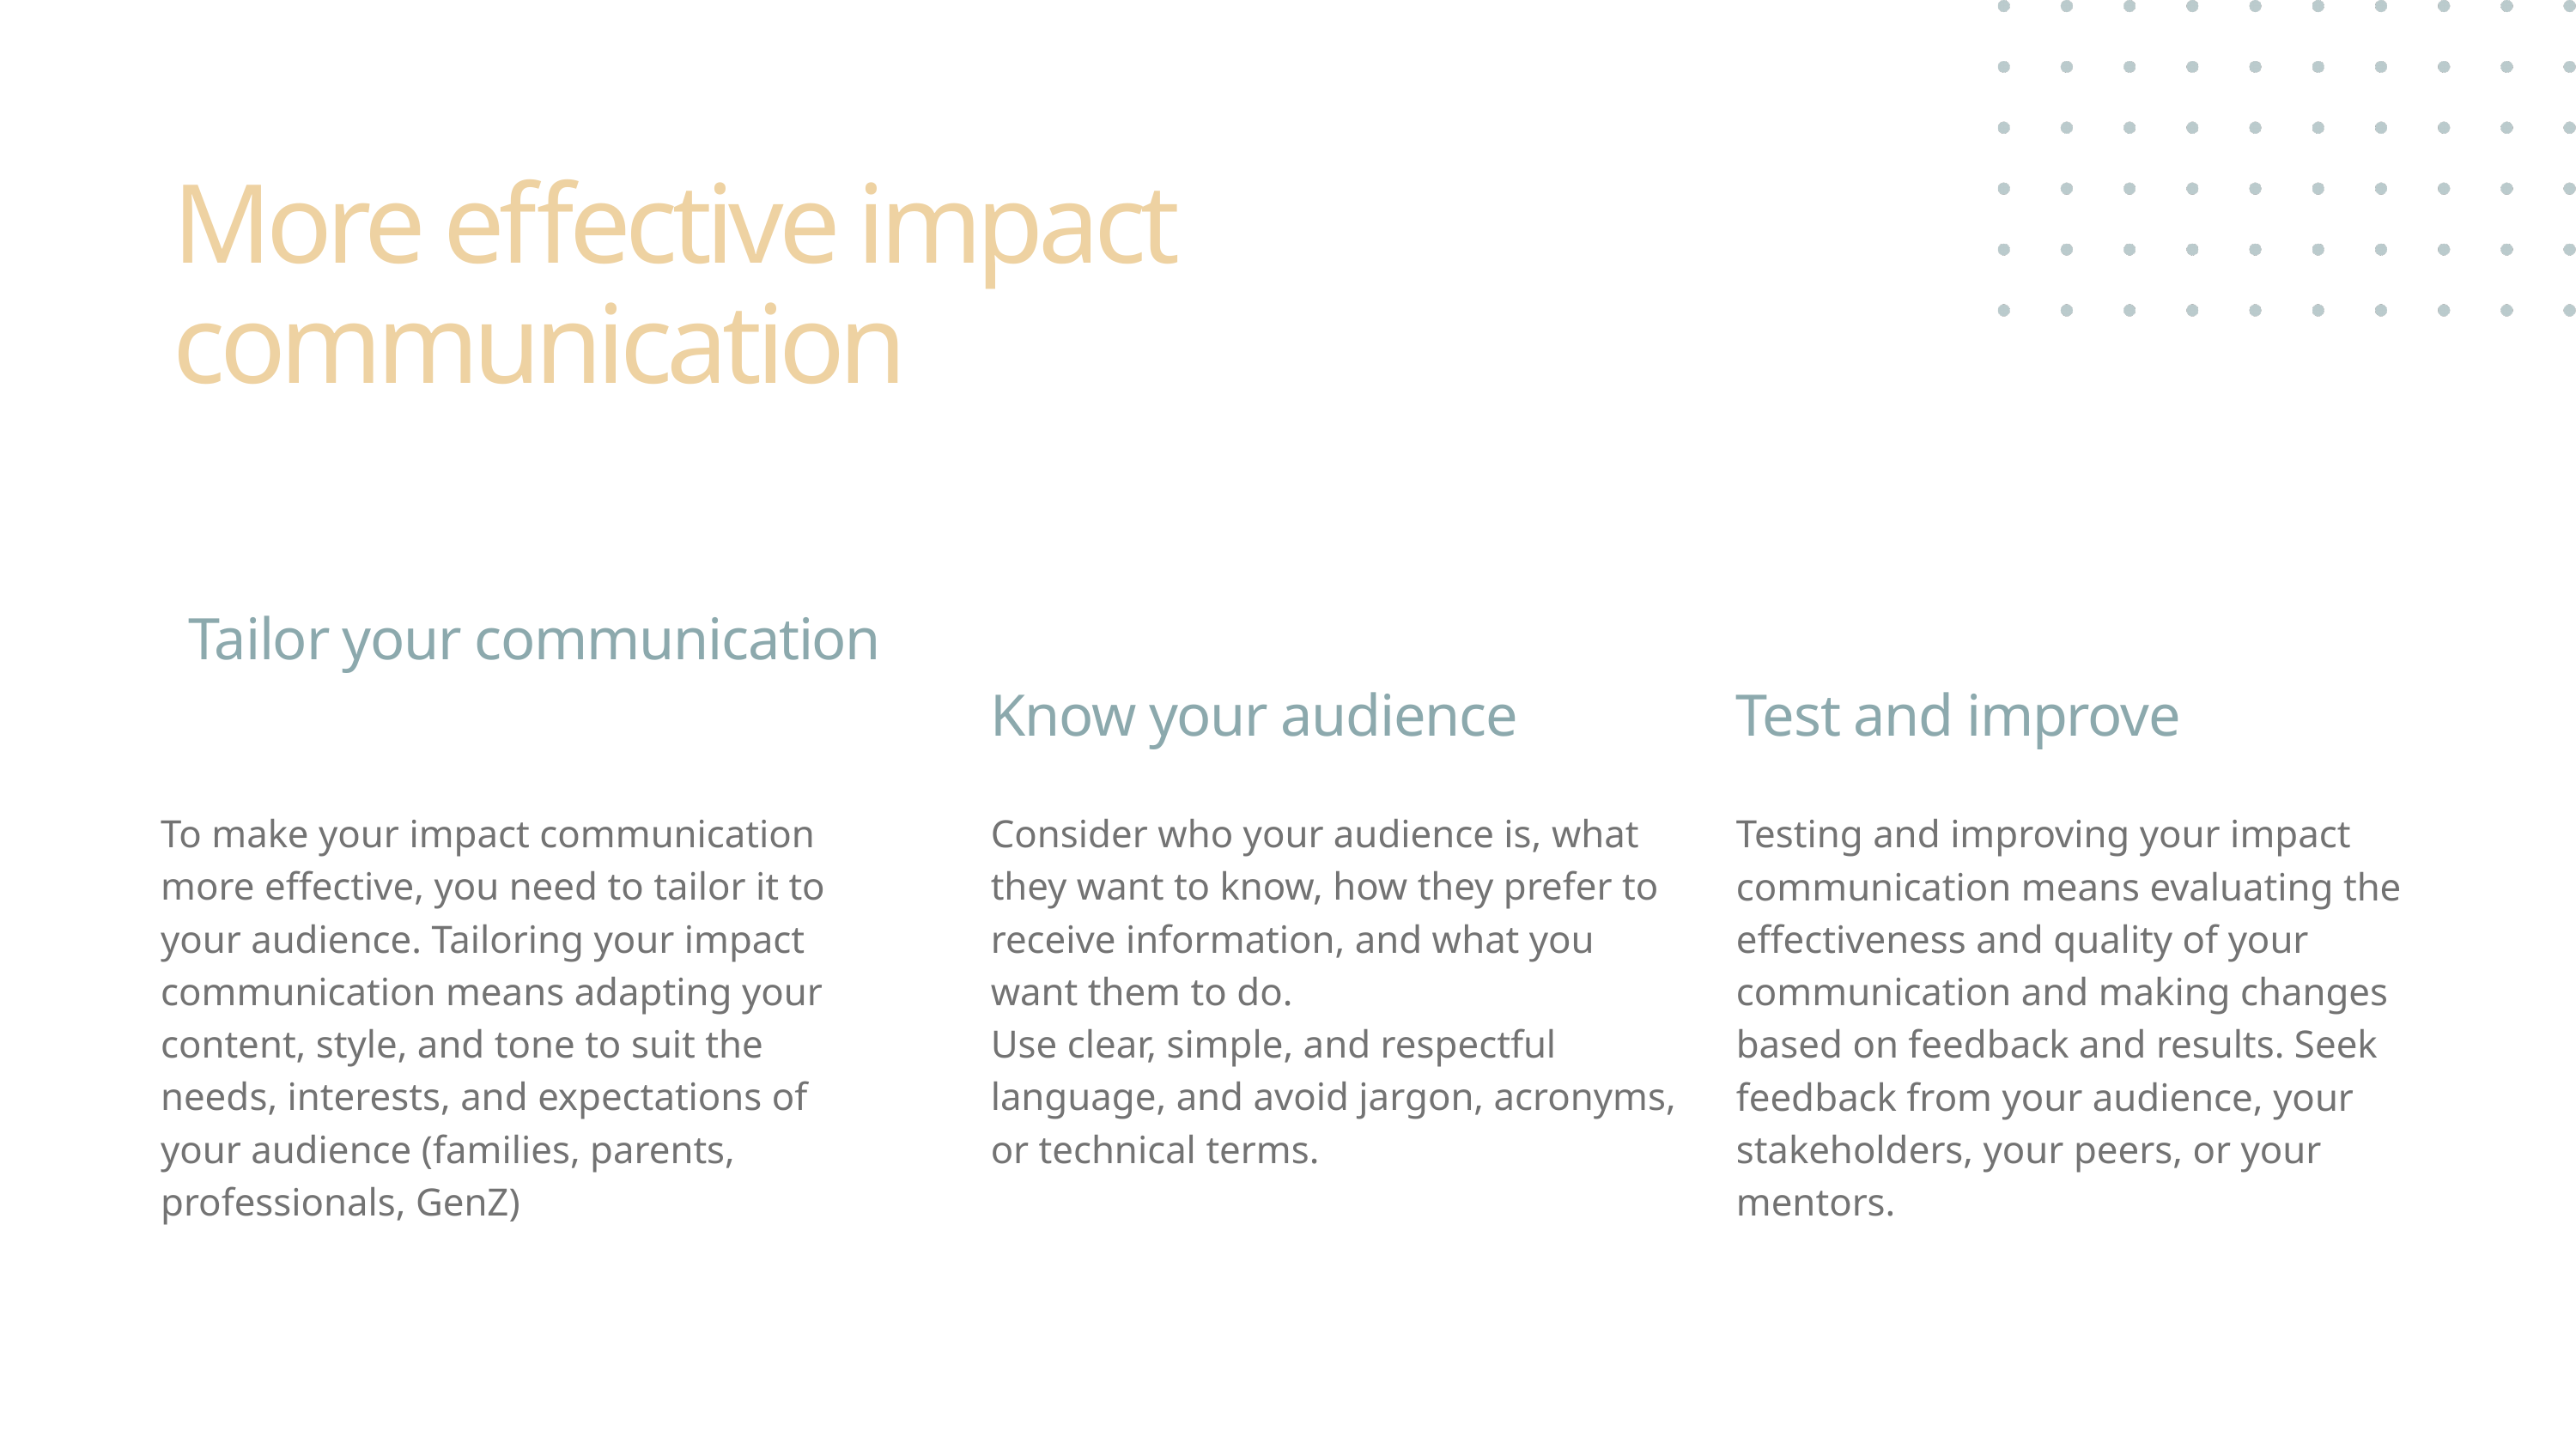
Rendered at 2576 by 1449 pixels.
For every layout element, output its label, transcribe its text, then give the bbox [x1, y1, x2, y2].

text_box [1735, 674, 2432, 1324]
text_box Tailor your communication [188, 591, 884, 672]
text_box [990, 674, 1686, 1271]
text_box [160, 603, 856, 1324]
text_box [1997, 0, 2576, 317]
text_box More effective impact communication [173, 164, 1288, 405]
